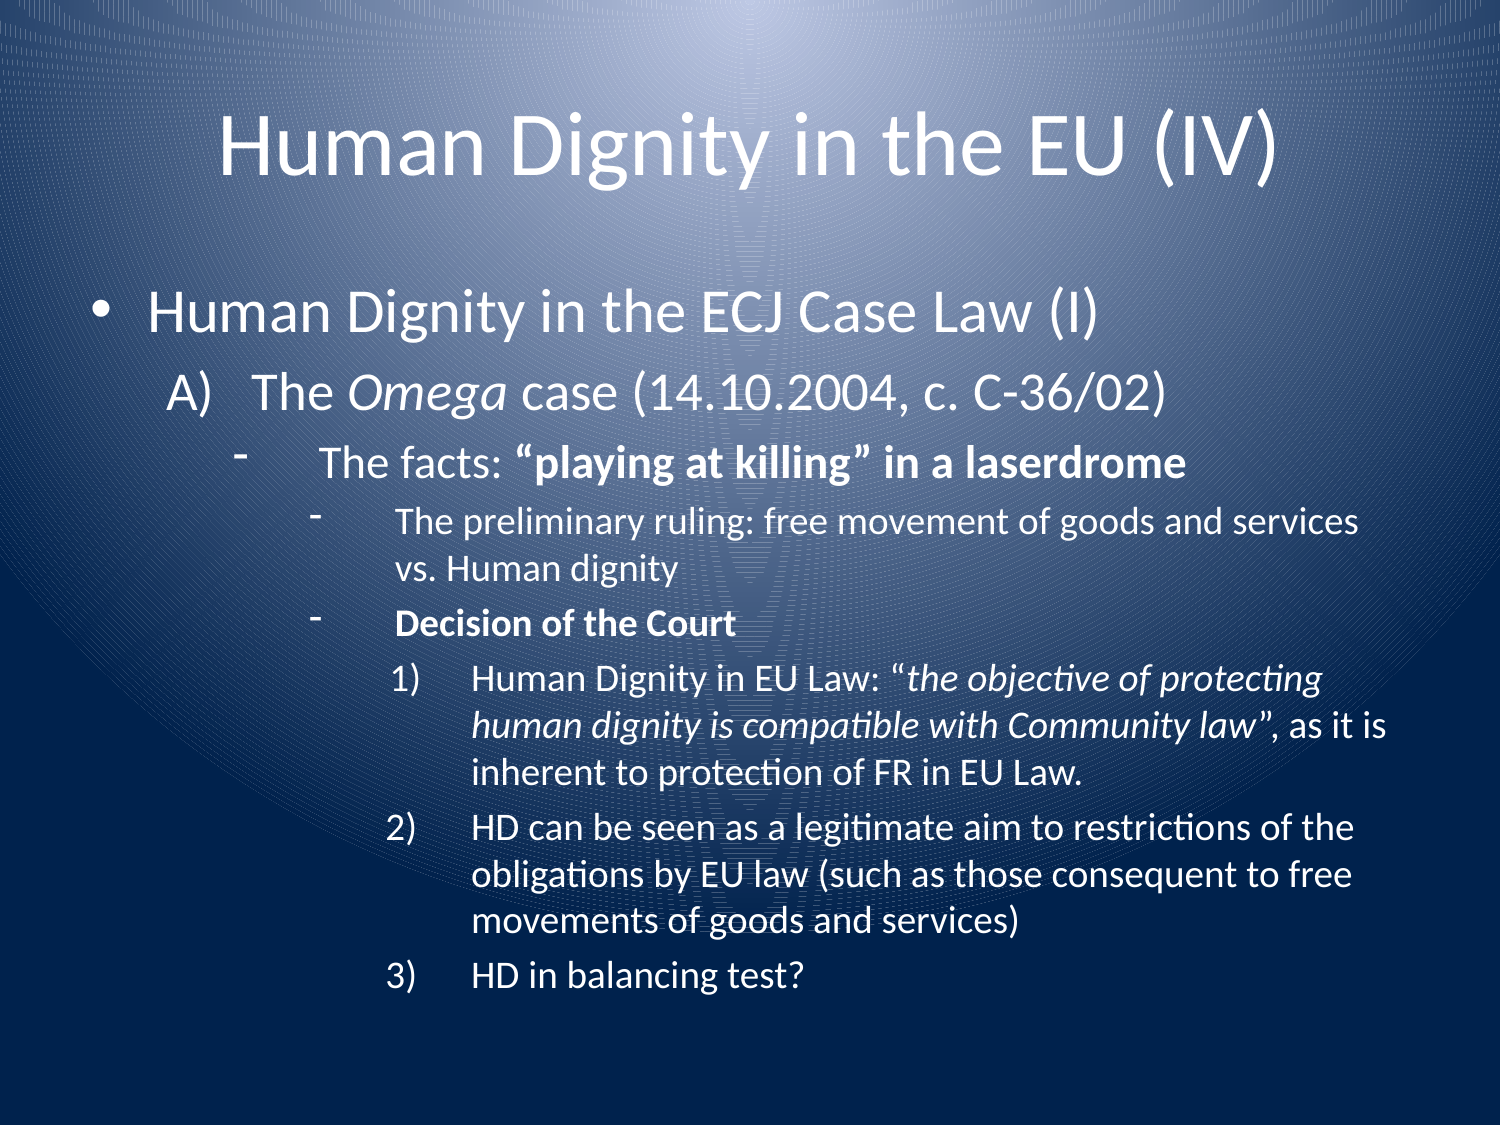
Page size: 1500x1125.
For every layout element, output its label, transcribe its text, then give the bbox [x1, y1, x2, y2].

list Human Dignity in the ECJ Case Law (I) The Omega case (14.10.2004, c. C-36/02) The facts: “playing at killing” in a laserdrome The preliminary ruling: free movement of goods and services vs. Human dignity Decision of the Court 1) Human Dignity in EU Law: “the objective of protecting human dignity is compatible with Community law”, as it is inherent to protection of FR in EU Law. 2) HD can be seen as a legitimate aim to restrictions of the obligations by EU law (such as those consequent to free movements of goods and services) 3) HD in balancing test? [75, 262, 1425, 1005]
title Human Dignity in the EU (IV) [75, 45, 1425, 233]
